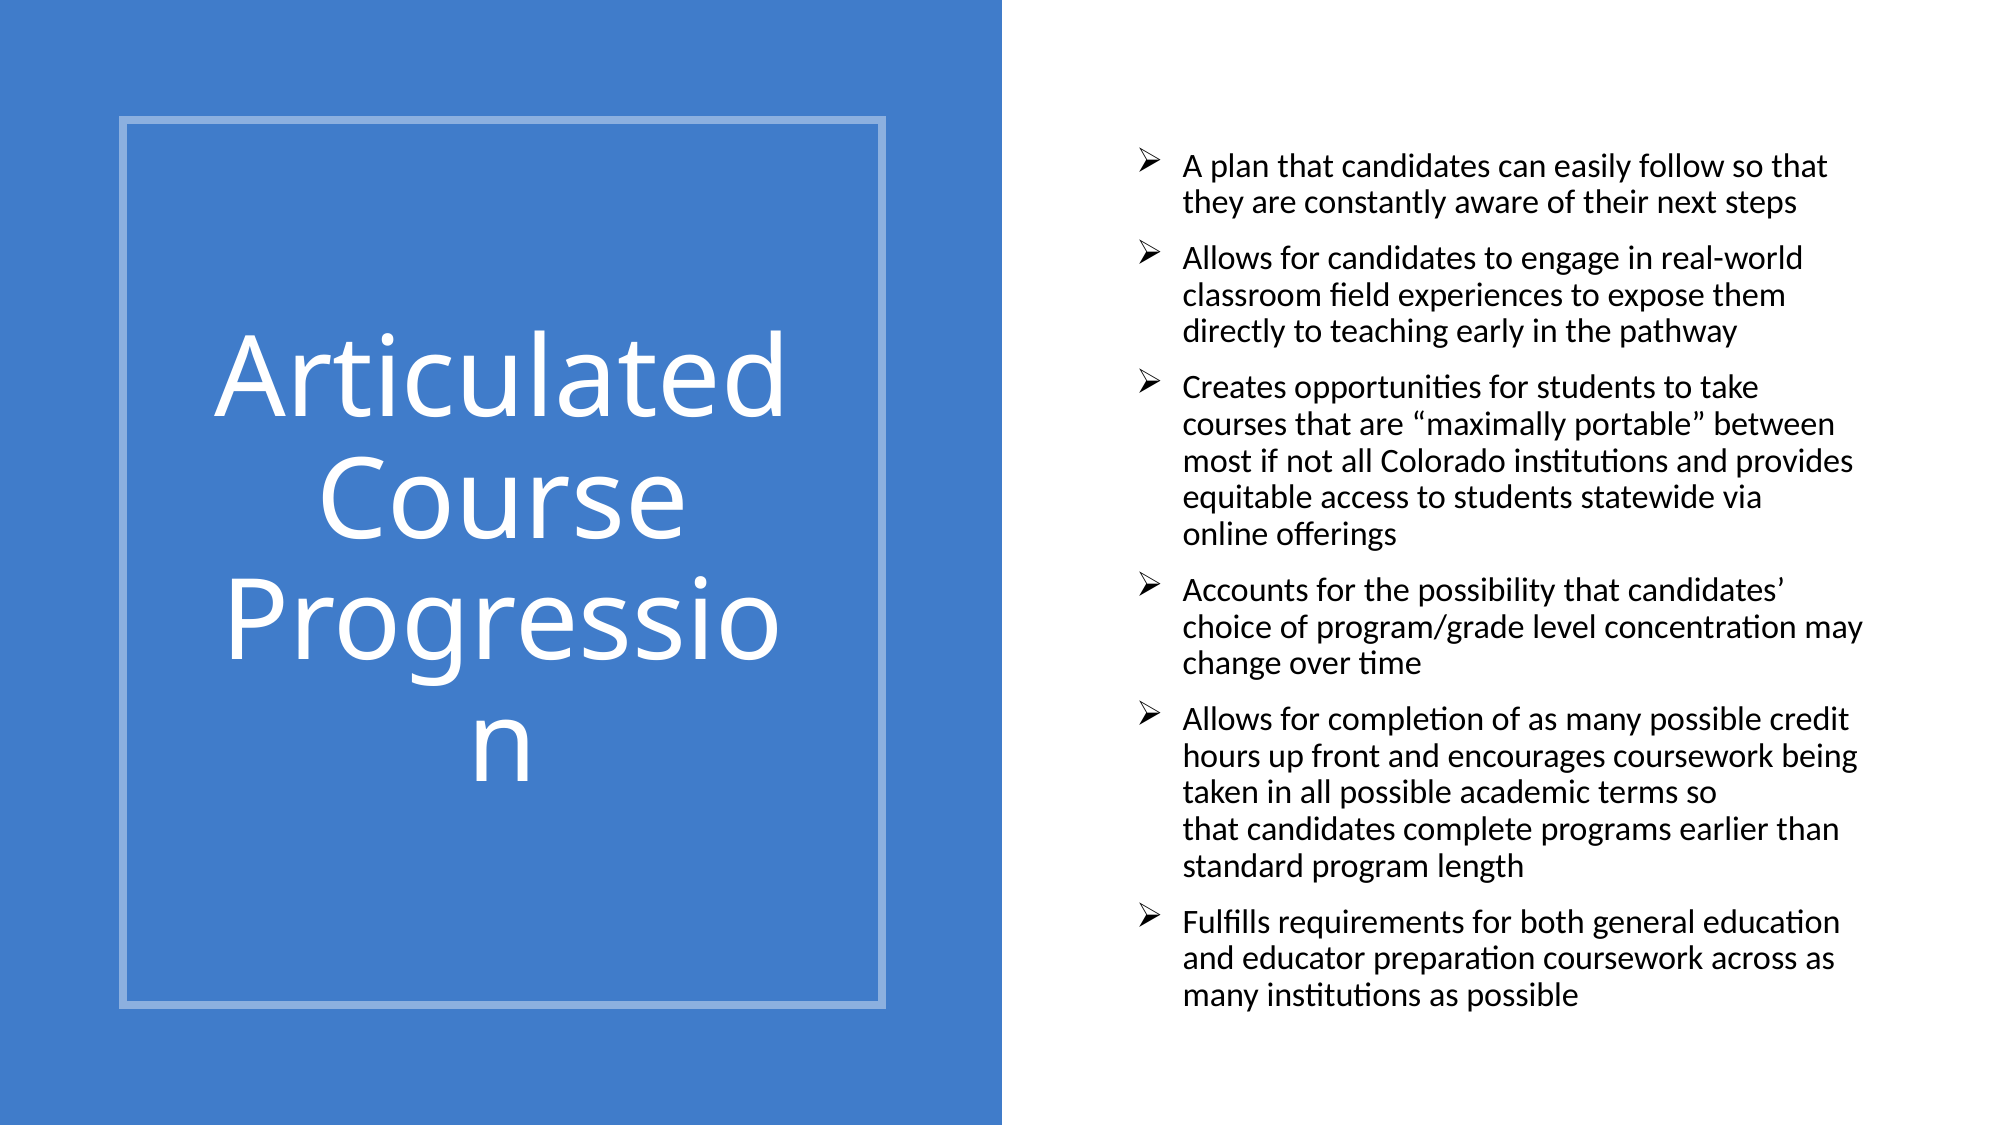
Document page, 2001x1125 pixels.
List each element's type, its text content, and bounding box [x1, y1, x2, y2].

list A plan that candidates can easily follow so that they are constantly aware of their next steps Allows for candidates to engage in real-world classroom field experiences to expose them directly to teaching early in the pathway Creates opportunities for students to take courses that are “maximally portable” between most if not all Colorado institutions and provides equitable access to students statewide via online offerings Accounts for the possibility that candidates’ choice of program/grade level concentration may change over time Allows for completion of as many possible credit hours up front and encourages coursework being taken in all possible academic terms so that candidates complete programs earlier than standard program length Fulfills requirements for both general education and educator preparation coursework across as many institutions as possible [1121, 140, 1884, 1026]
title Articulated Course Progression [183, 179, 823, 945]
